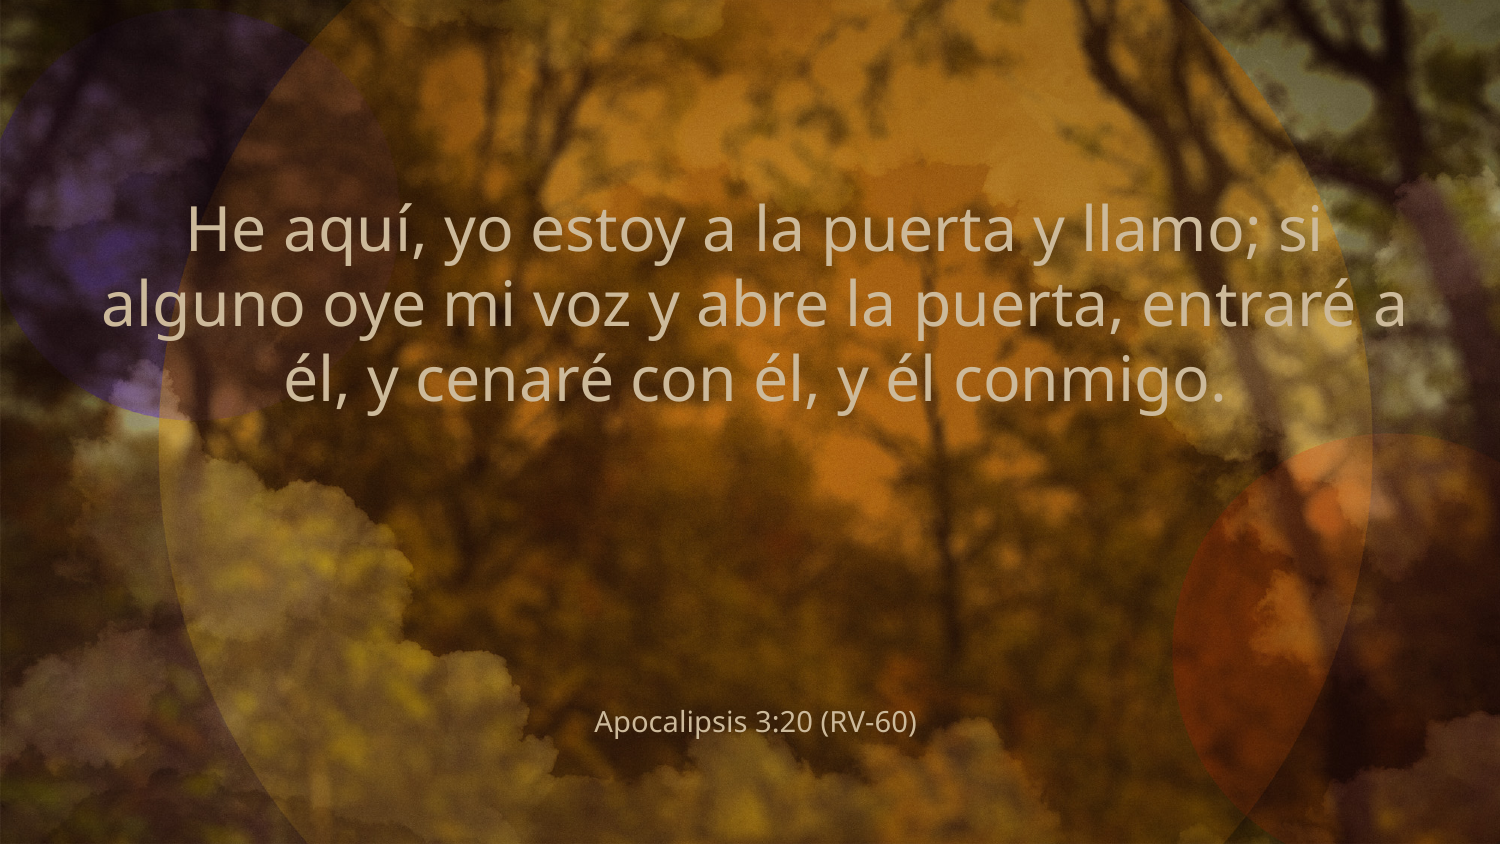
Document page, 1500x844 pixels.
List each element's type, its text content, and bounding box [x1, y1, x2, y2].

list He aquí, yo estoy a la puerta y llamo; si alguno oye mi voz y abre la puerta, entraré a él, y cenaré con él, y él conmigo. [86, 69, 1425, 622]
list Apocalipsis 3:20 (RV-60) [86, 659, 1425, 782]
picture [0, 0, 1500, 844]
